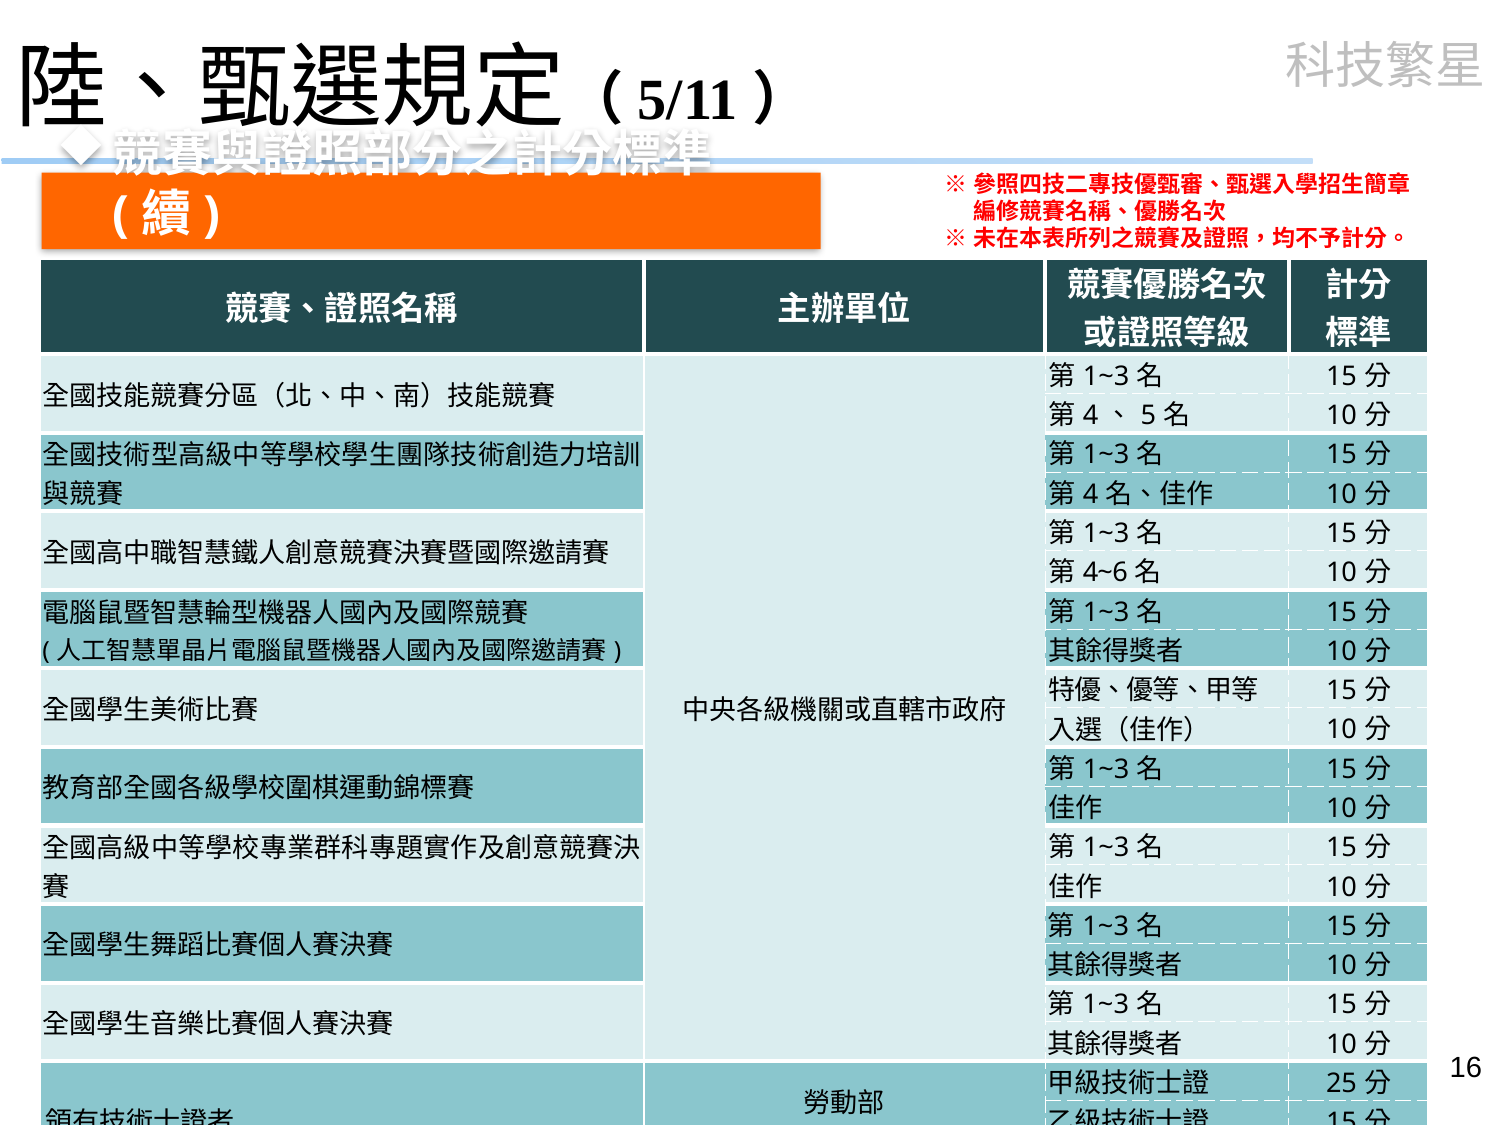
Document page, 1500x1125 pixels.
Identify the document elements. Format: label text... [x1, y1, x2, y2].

table_cell 10分 [1289, 472, 1427, 509]
table_header 競賽優勝名次 或證照等級 [1047, 260, 1287, 352]
table_cell 15分 [1289, 356, 1427, 393]
table_cell 全國技術型高級中等學校學生團隊技術創造力培訓與競賽 [41, 435, 643, 509]
title 陸、甄選規定（5/11） [0, 30, 1350, 135]
table_cell 第1~3名 [1045, 749, 1289, 786]
table_cell 佳作 [1045, 865, 1289, 902]
table_cell 15分 [1289, 513, 1427, 551]
table_cell 25分 [1289, 1063, 1427, 1100]
table_cell 第4名、佳作 [1045, 472, 1289, 509]
table_cell 第4、5名 [1045, 393, 1289, 431]
table_cell 第1~3名 [1045, 513, 1289, 551]
table_cell 勞動部 （原行政院勞工委員會） [645, 1063, 1045, 1125]
table_cell 全國高級中等學校專業群科專題實作及創意競賽決賽 [41, 828, 643, 902]
table_header 主辦單位 [646, 260, 1043, 352]
table_cell 第1~3名 [1045, 356, 1289, 393]
table_cell 15分 [1289, 592, 1427, 629]
table_cell 15分 [1289, 906, 1427, 943]
table_cell 第1~3名 [1045, 985, 1289, 1022]
text_box ※參照四技二專技優甄審、甄選入學招生簡章編修競賽名稱、優勝名次 ※未在本表所列之競賽及證照，均不予計分。 [930, 161, 1429, 259]
slide_number 16 [1431, 1040, 1498, 1120]
table_cell 10分 [1289, 865, 1427, 902]
text_box 競賽與證照部分之計分標準(續) [41, 172, 821, 250]
table_cell 10分 [1289, 393, 1427, 431]
table_cell 全國學生美術比賽 [41, 670, 643, 745]
table_cell 電腦鼠暨智慧輪型機器人國內及國際競賽 (人工智慧單晶片電腦鼠暨機器人國內及國際邀請賽) [41, 592, 643, 666]
table_cell 15分 [1289, 435, 1427, 472]
table_cell 全國技能競賽分區（北、中、南）技能競賽 [41, 356, 643, 431]
table_cell 入選（佳作） [1045, 708, 1289, 745]
table_cell 第4~6名 [1045, 551, 1289, 588]
table_cell 全國學生舞蹈比賽個人賽決賽 [41, 906, 643, 981]
table_cell 10分 [1289, 1022, 1427, 1059]
table_cell 全國高中職智慧鐵人創意競賽決賽暨國際邀請賽 [41, 513, 643, 588]
table_cell 15分 [1289, 670, 1427, 708]
table_cell 特優、優等、甲等 [1045, 670, 1289, 708]
table_cell 10分 [1289, 551, 1427, 588]
table_cell 10分 [1289, 629, 1427, 666]
table_header 計分 標準 [1291, 260, 1427, 352]
table_cell 其餘得獎者 [1045, 629, 1289, 666]
table_cell 其餘得獎者 [1045, 943, 1289, 981]
table_cell 第1~3名 [1045, 435, 1289, 472]
table_cell 中央各級機關或直轄市政府 [645, 356, 1045, 1059]
table_cell 10分 [1289, 943, 1427, 981]
table_cell 15分 [1289, 985, 1427, 1022]
table_cell 乙級技術士證 [1045, 1100, 1289, 1125]
table_cell 教育部全國各級學校圍棋運動錦標賽 [41, 749, 643, 823]
table_cell 第1~3名 [1045, 906, 1289, 943]
table_cell 佳作 [1045, 786, 1289, 823]
table_header 競賽、證照名稱 [41, 260, 642, 352]
table_cell 10分 [1289, 786, 1427, 823]
table_cell 全國學生音樂比賽個人賽決賽 [41, 985, 643, 1059]
table_cell 其餘得獎者 [1045, 1022, 1289, 1059]
table_cell 15分 [1289, 1100, 1427, 1125]
table_cell 第1~3名 [1045, 592, 1289, 629]
table_cell 15分 [1289, 828, 1427, 865]
table_cell 甲級技術士證 [1045, 1063, 1289, 1100]
table_cell 領有技術士證者 [41, 1063, 643, 1125]
table_cell 第1~3名 [1045, 828, 1289, 865]
table_cell 15分 [1289, 749, 1427, 786]
table_cell 10分 [1289, 708, 1427, 745]
